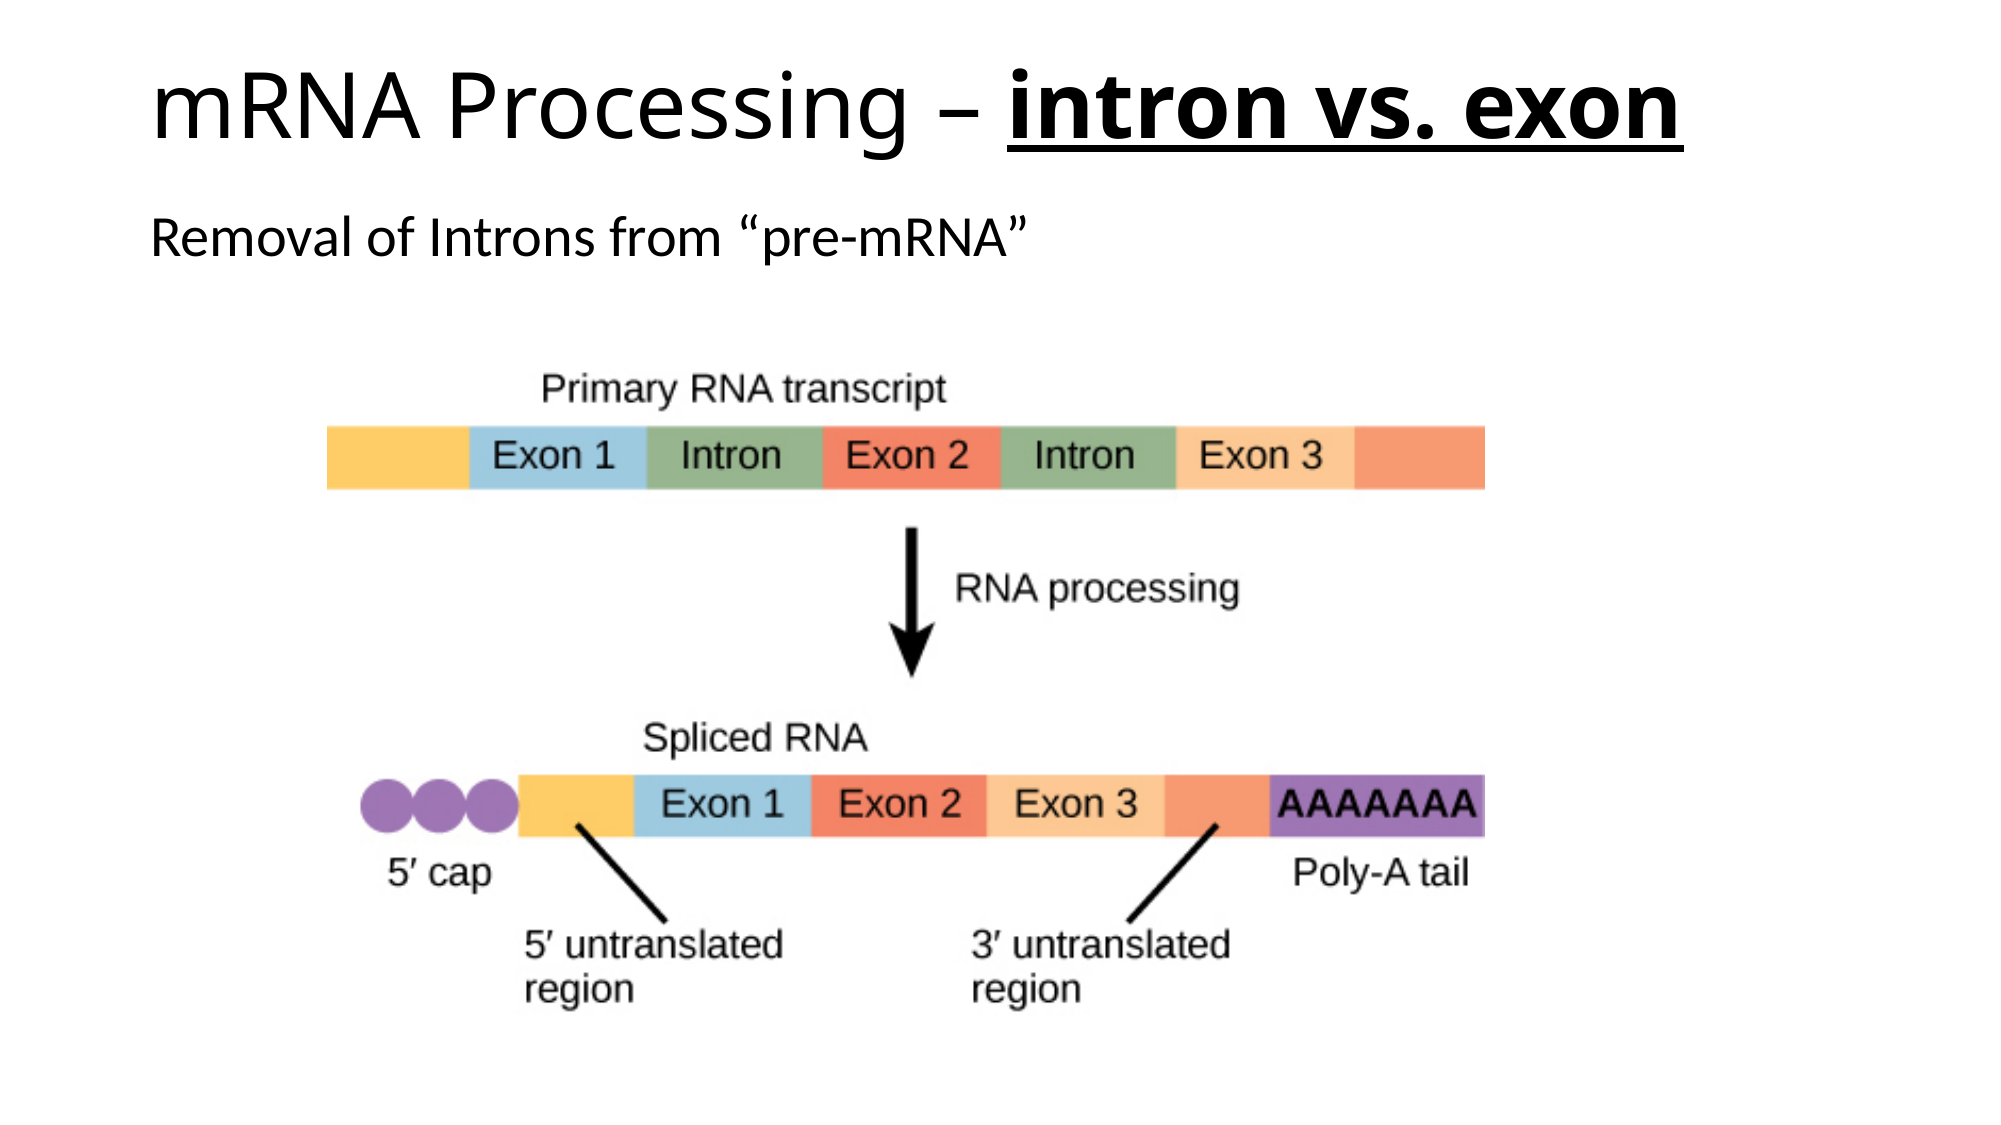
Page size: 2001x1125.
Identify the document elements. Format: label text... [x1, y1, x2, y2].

list Removal of Introns from “pre-mRNA” [135, 198, 1861, 913]
picture [327, 369, 1485, 1018]
title mRNA Processing – intron vs. exon [135, 0, 1861, 198]
